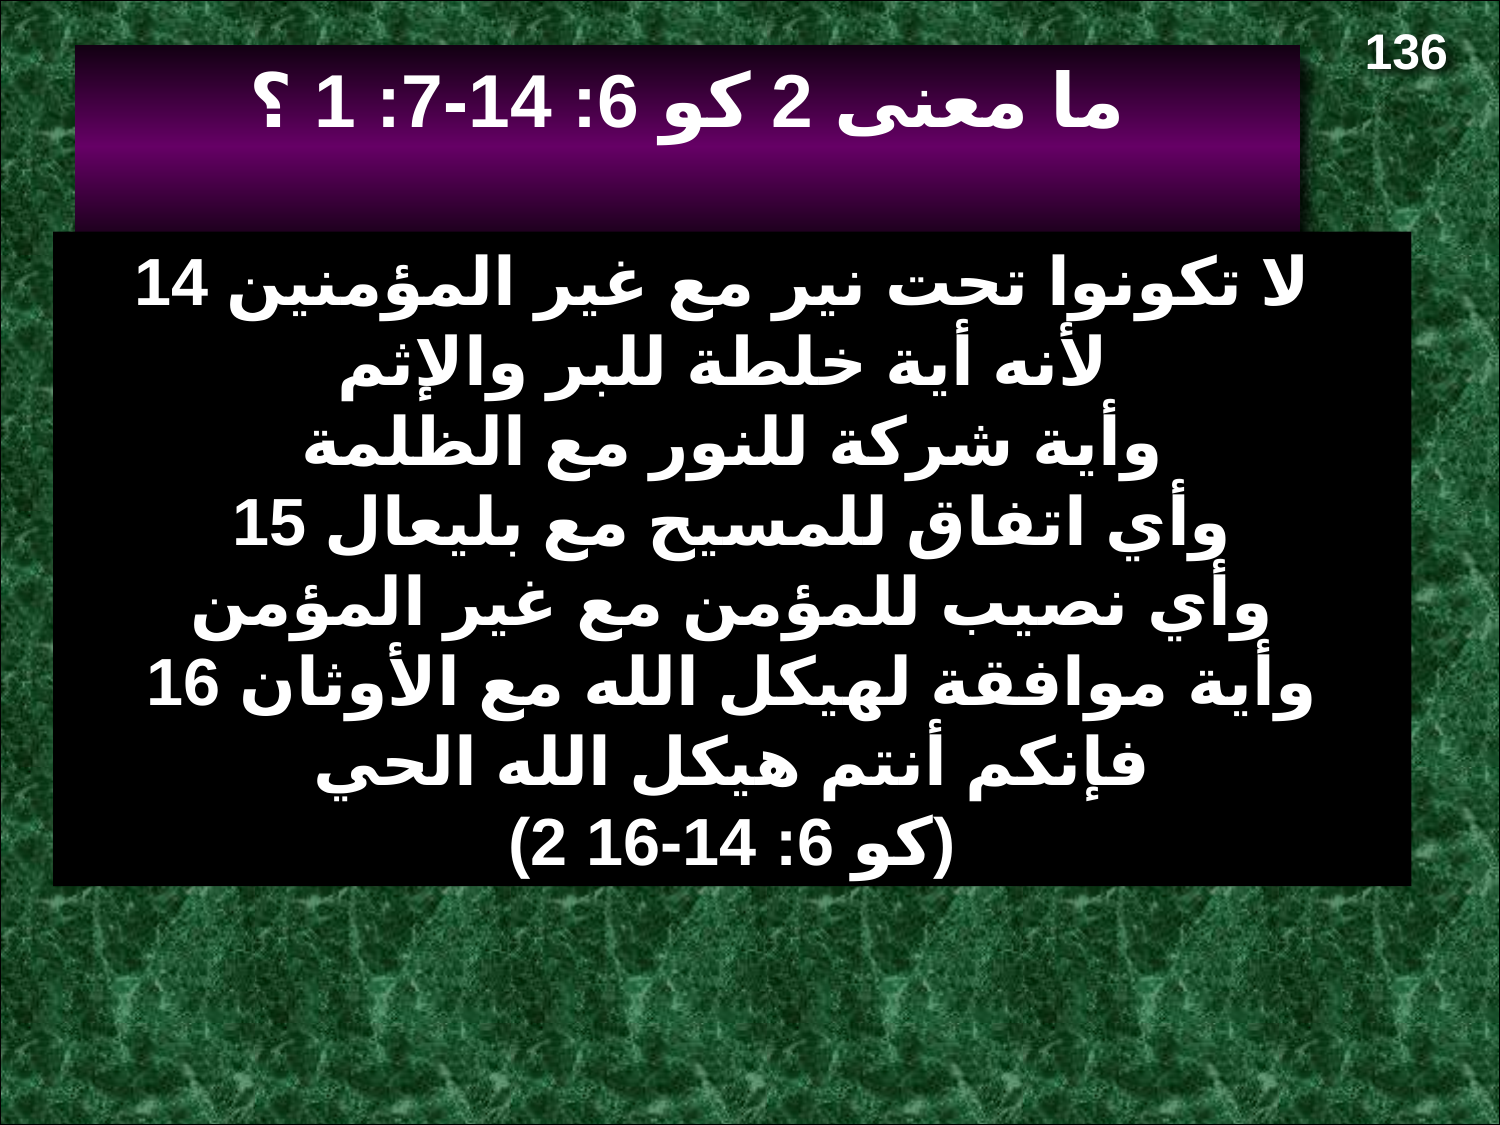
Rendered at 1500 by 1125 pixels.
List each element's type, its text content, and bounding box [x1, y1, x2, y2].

title ما معنى 2 كو 6: 14-7: 1 ؟ [75, 45, 1300, 231]
text_box 136 [1324, 12, 1488, 88]
text_box 14 لا تكونوا تحت نير مع غير المؤمنين لأنه أية خلطة للبر والإثم وأية شركة للنور مع الظلمة 15 وأي اتفاق للمسيح مع بليعال وأي نصيب للمؤمن مع غير المؤمن 16 وأية موافقة لهيكل الله مع الأوثان فإنكم أنتم هيكل الله الحي (2 كو 6: 14-16) [53, 231, 1412, 887]
text_box " [0, 0, 1500, 1125]
